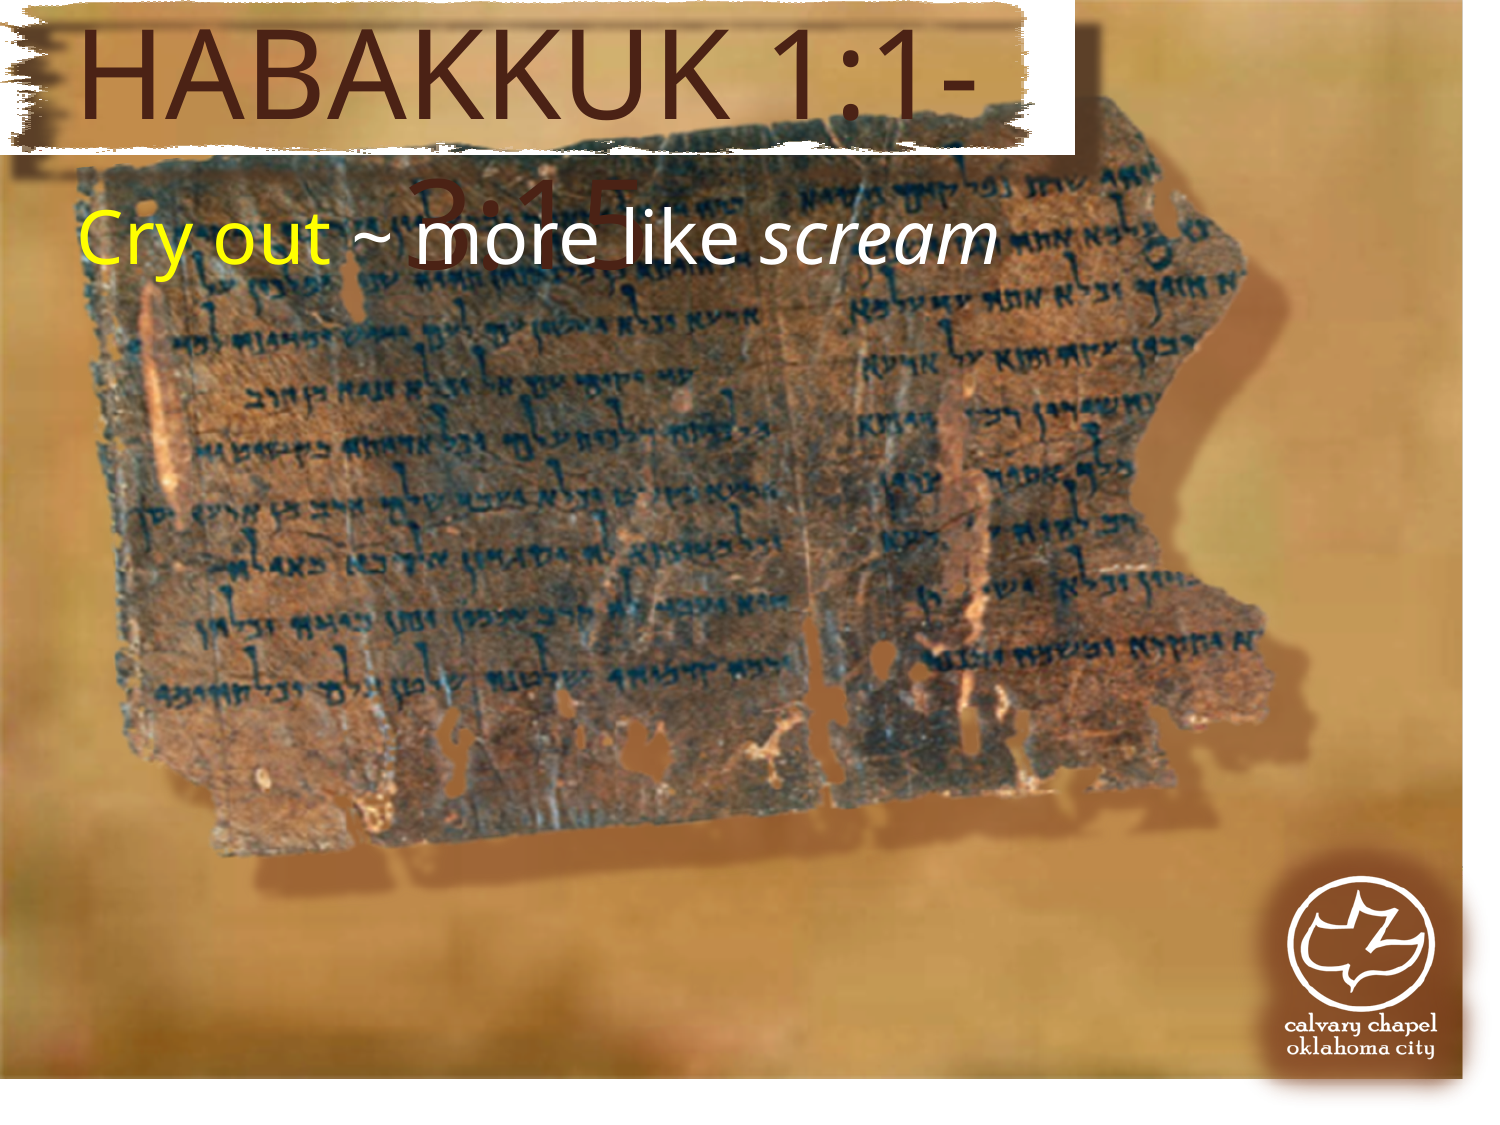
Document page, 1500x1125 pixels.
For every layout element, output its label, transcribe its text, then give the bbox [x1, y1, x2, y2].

text_box HABAKKUK 1:1-3:15 [16, 163, 1038, 303]
picture [0, 0, 1500, 1125]
text_box Cry out ~ more like scream [61, 181, 1425, 287]
